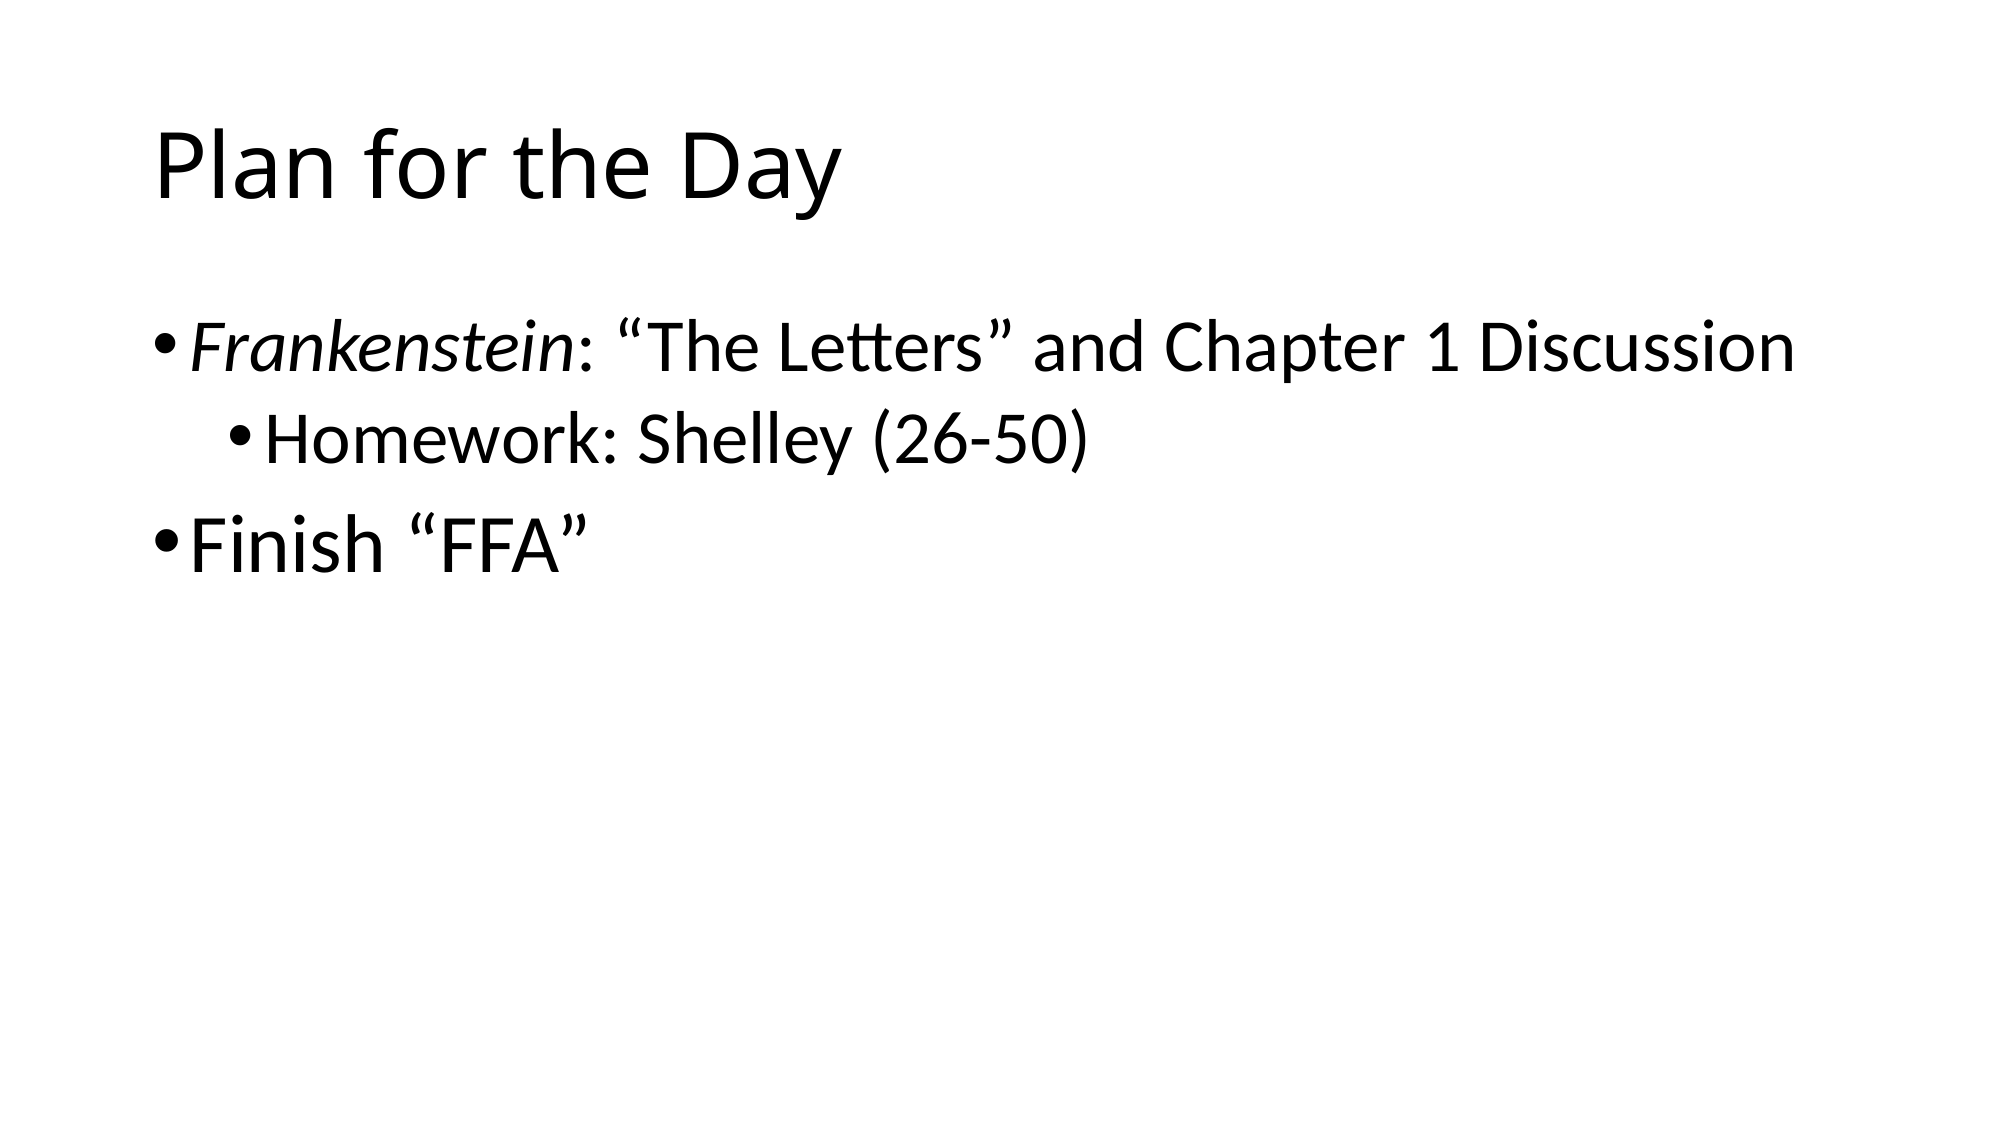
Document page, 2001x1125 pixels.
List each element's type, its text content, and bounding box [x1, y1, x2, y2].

title Plan for the Day [137, 59, 1863, 278]
list Frankenstein: “The Letters” and Chapter 1 Discussion Homework: Shelley (26-50) Finish “FFA” [137, 299, 1863, 1014]
